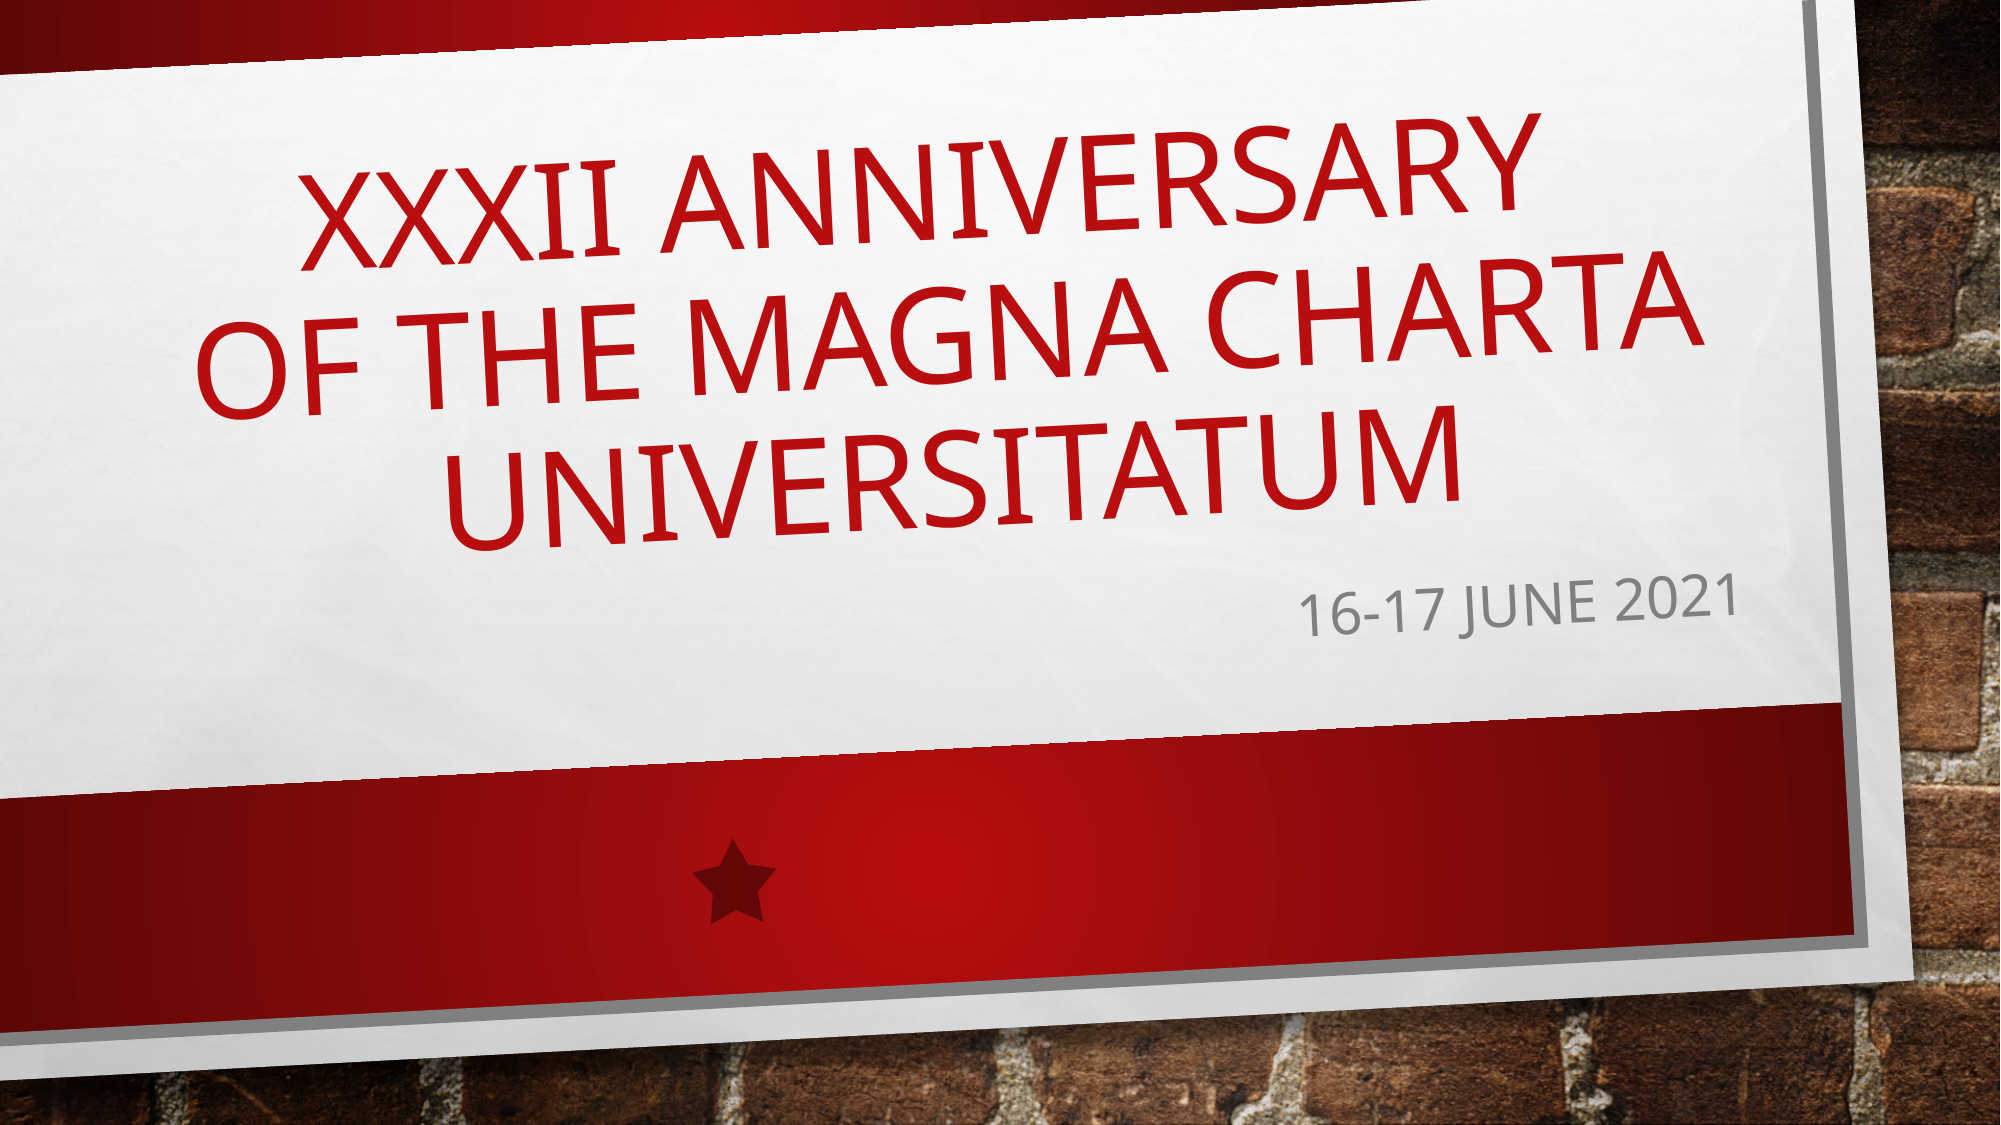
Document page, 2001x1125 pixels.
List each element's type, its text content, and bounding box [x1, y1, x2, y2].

picture [0, 0, 2000, 1125]
title Xxxii anniversary of the magna charta universitatum [135, 67, 1758, 605]
subtitle 16-17 june 2021 [159, 533, 1763, 708]
